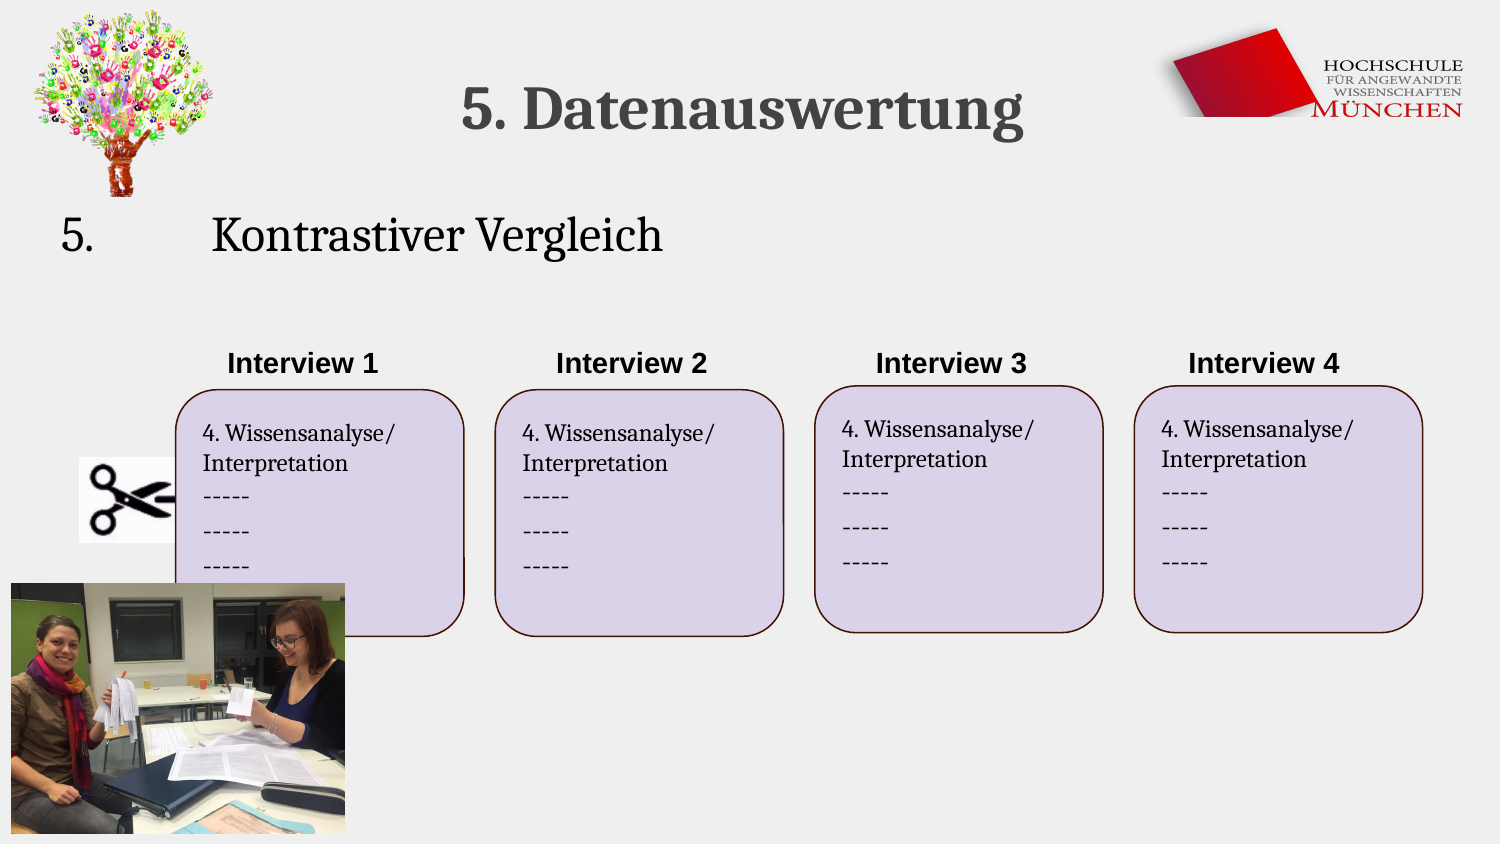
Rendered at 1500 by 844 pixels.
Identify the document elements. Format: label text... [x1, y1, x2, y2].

text_box 4. Wissensanalyse/ Interpretation ----- ----- ----- [814, 385, 1104, 633]
picture [1147, 12, 1472, 117]
title 5. Datenauswertung [75, 33, 1425, 175]
picture [34, 10, 213, 197]
text_box Interview 3 [860, 328, 1107, 376]
picture [79, 457, 320, 543]
text_box 5. Kontrastiver Vergleich [46, 186, 1036, 255]
text_box Interview 4 [1173, 328, 1420, 376]
picture [11, 583, 345, 834]
text_box 4. Wissensanalyse/ Interpretation ----- ----- ----- [495, 389, 784, 637]
text_box Interview 2 [541, 328, 788, 376]
text_box 4. Wissensanalyse/ Interpretation ----- ----- ----- [175, 389, 464, 637]
text_box 4. Wissensanalyse/ Interpretation ----- ----- ----- [1134, 385, 1423, 633]
text_box Interview 1 [212, 328, 459, 376]
